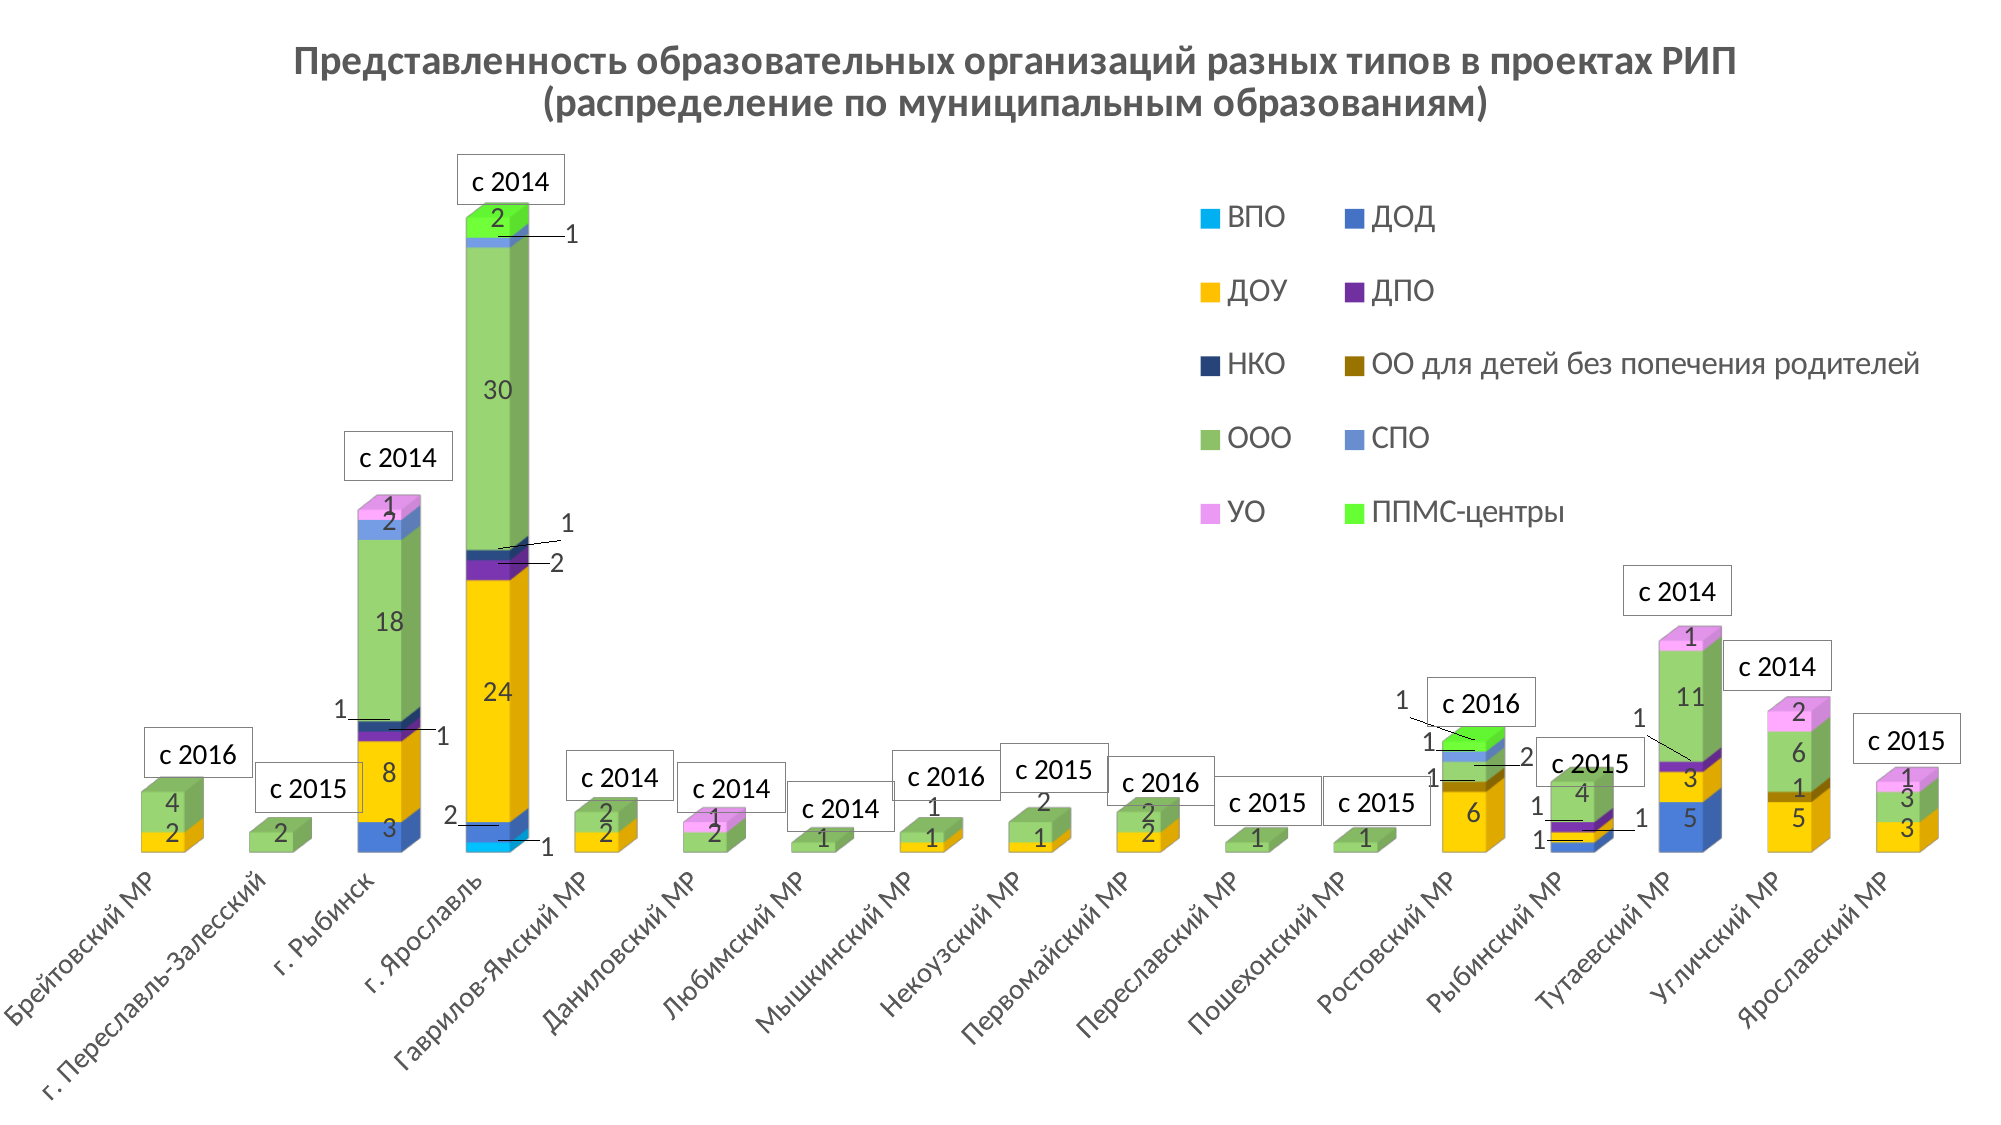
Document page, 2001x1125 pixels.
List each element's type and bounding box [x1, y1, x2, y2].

chart [0, 0, 2000, 1125]
